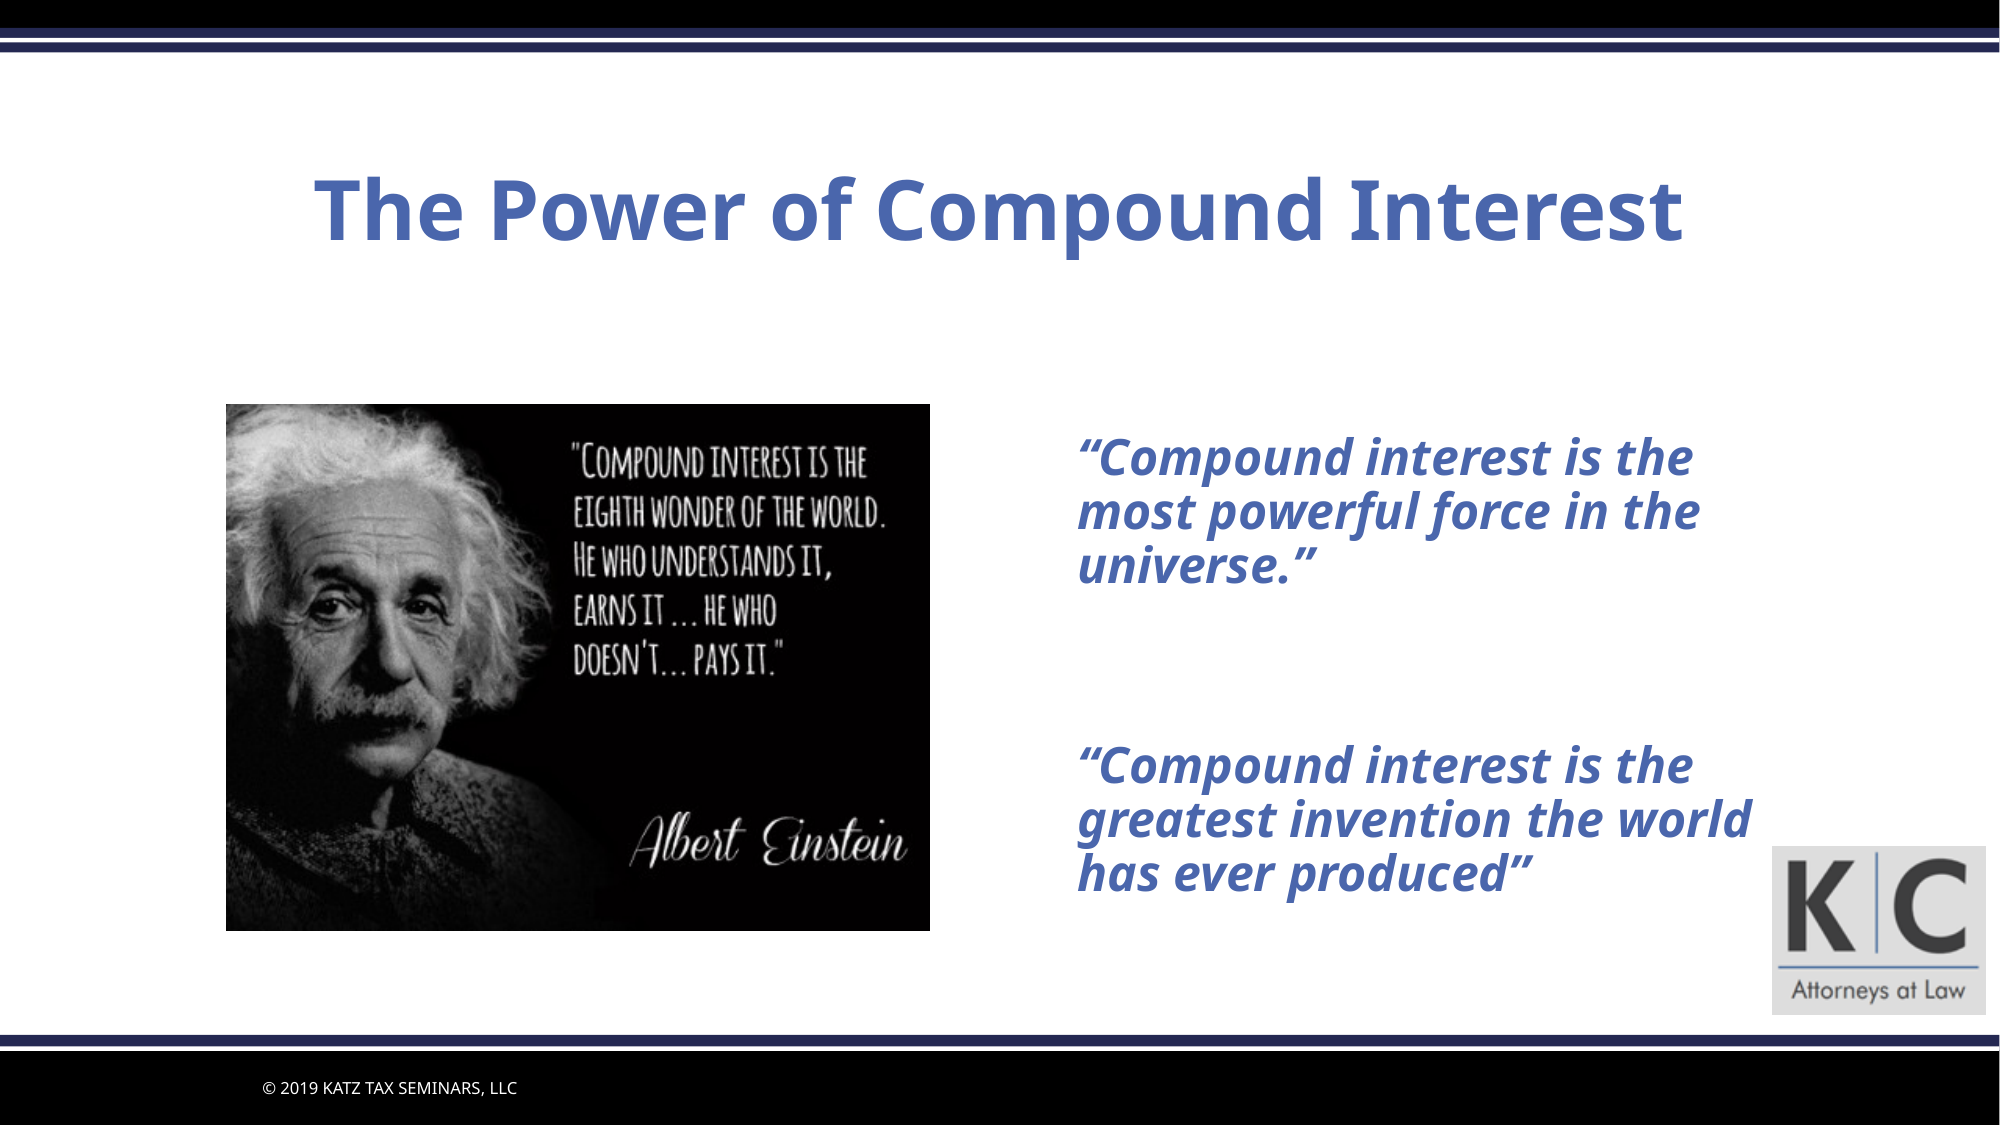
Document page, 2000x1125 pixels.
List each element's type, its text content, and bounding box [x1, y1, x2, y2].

picture [226, 403, 931, 932]
footer © 2019 KATZ TAX SEMINARS, LLC [247, 1069, 1242, 1107]
list “Compound interest is the most powerful force in the universe.” “Compound interest is the greatest invention the world has ever produced” [1062, 425, 1800, 931]
picture [1772, 846, 1986, 1016]
title The Power of Compound Interest [249, 99, 1750, 267]
